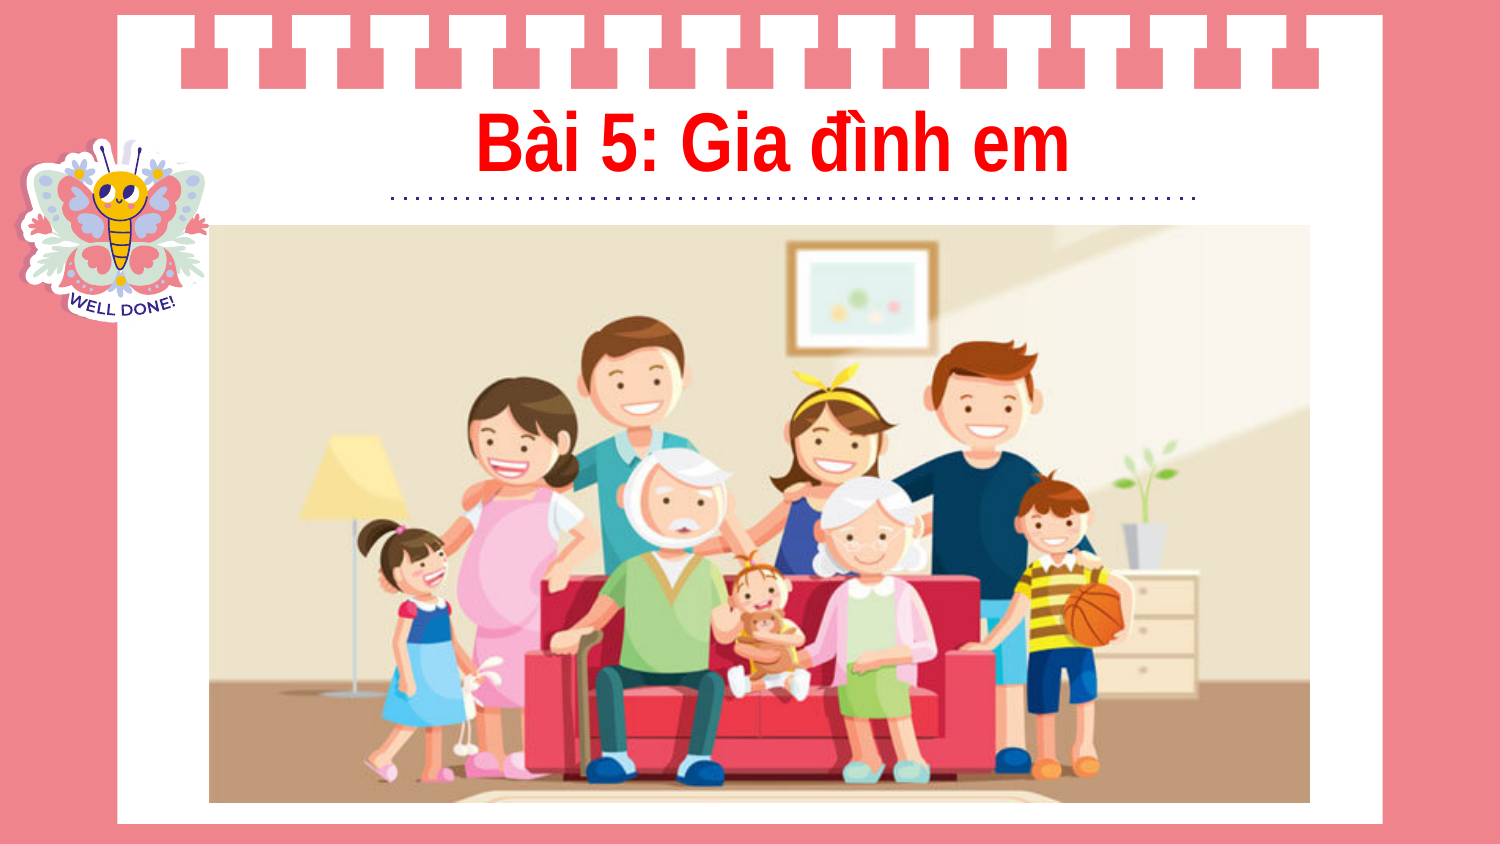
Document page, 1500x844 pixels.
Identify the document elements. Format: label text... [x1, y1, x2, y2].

text_box Bài 5: Gia đình em [295, 107, 1253, 170]
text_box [20, 138, 218, 324]
picture [208, 225, 1310, 803]
